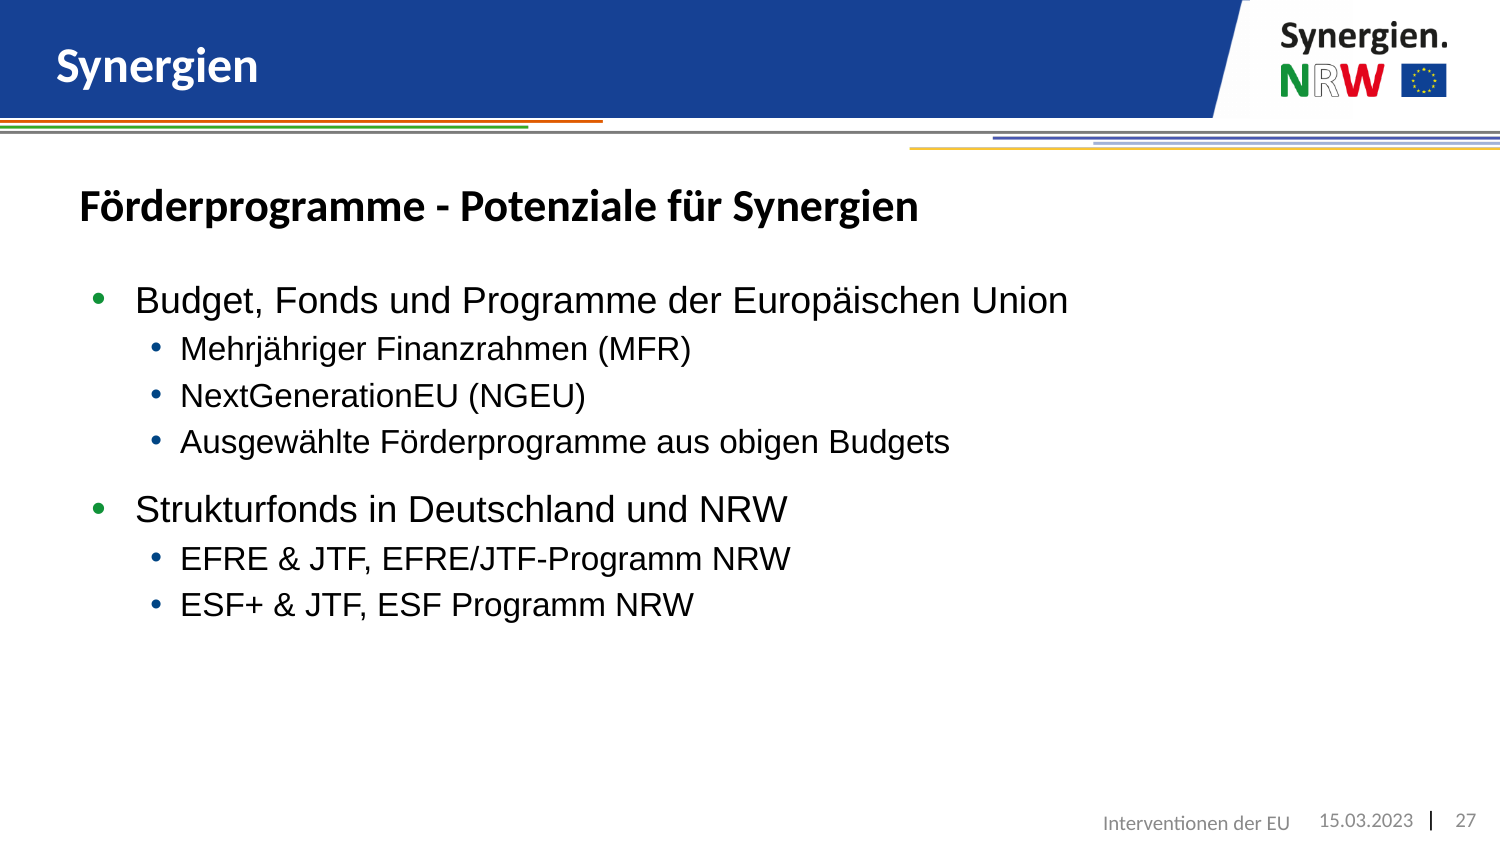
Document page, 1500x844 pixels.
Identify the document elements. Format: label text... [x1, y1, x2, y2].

footer Interventionen der EU [608, 799, 1306, 844]
text_box Budget, Fonds und Programme der Europäischen Union Mehrjähriger Finanzrahmen (MFR) NextGenerationEU (NGEU) Ausgewählte Förderprogramme aus obigen Budgets Strukturfonds in Deutschland und NRW EFRE & JTF, EFRE/JTF-Programm NRW ESF+ & JTF, ESF Programm NRW [76, 268, 1447, 723]
title Synergien [41, 20, 1164, 105]
slide_number 27 [1435, 799, 1495, 844]
list Förderprogramme - Potenziale für Synergien [64, 138, 1436, 269]
picture [1213, 1, 1447, 118]
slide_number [1309, 799, 1424, 844]
picture [0, 120, 1500, 150]
